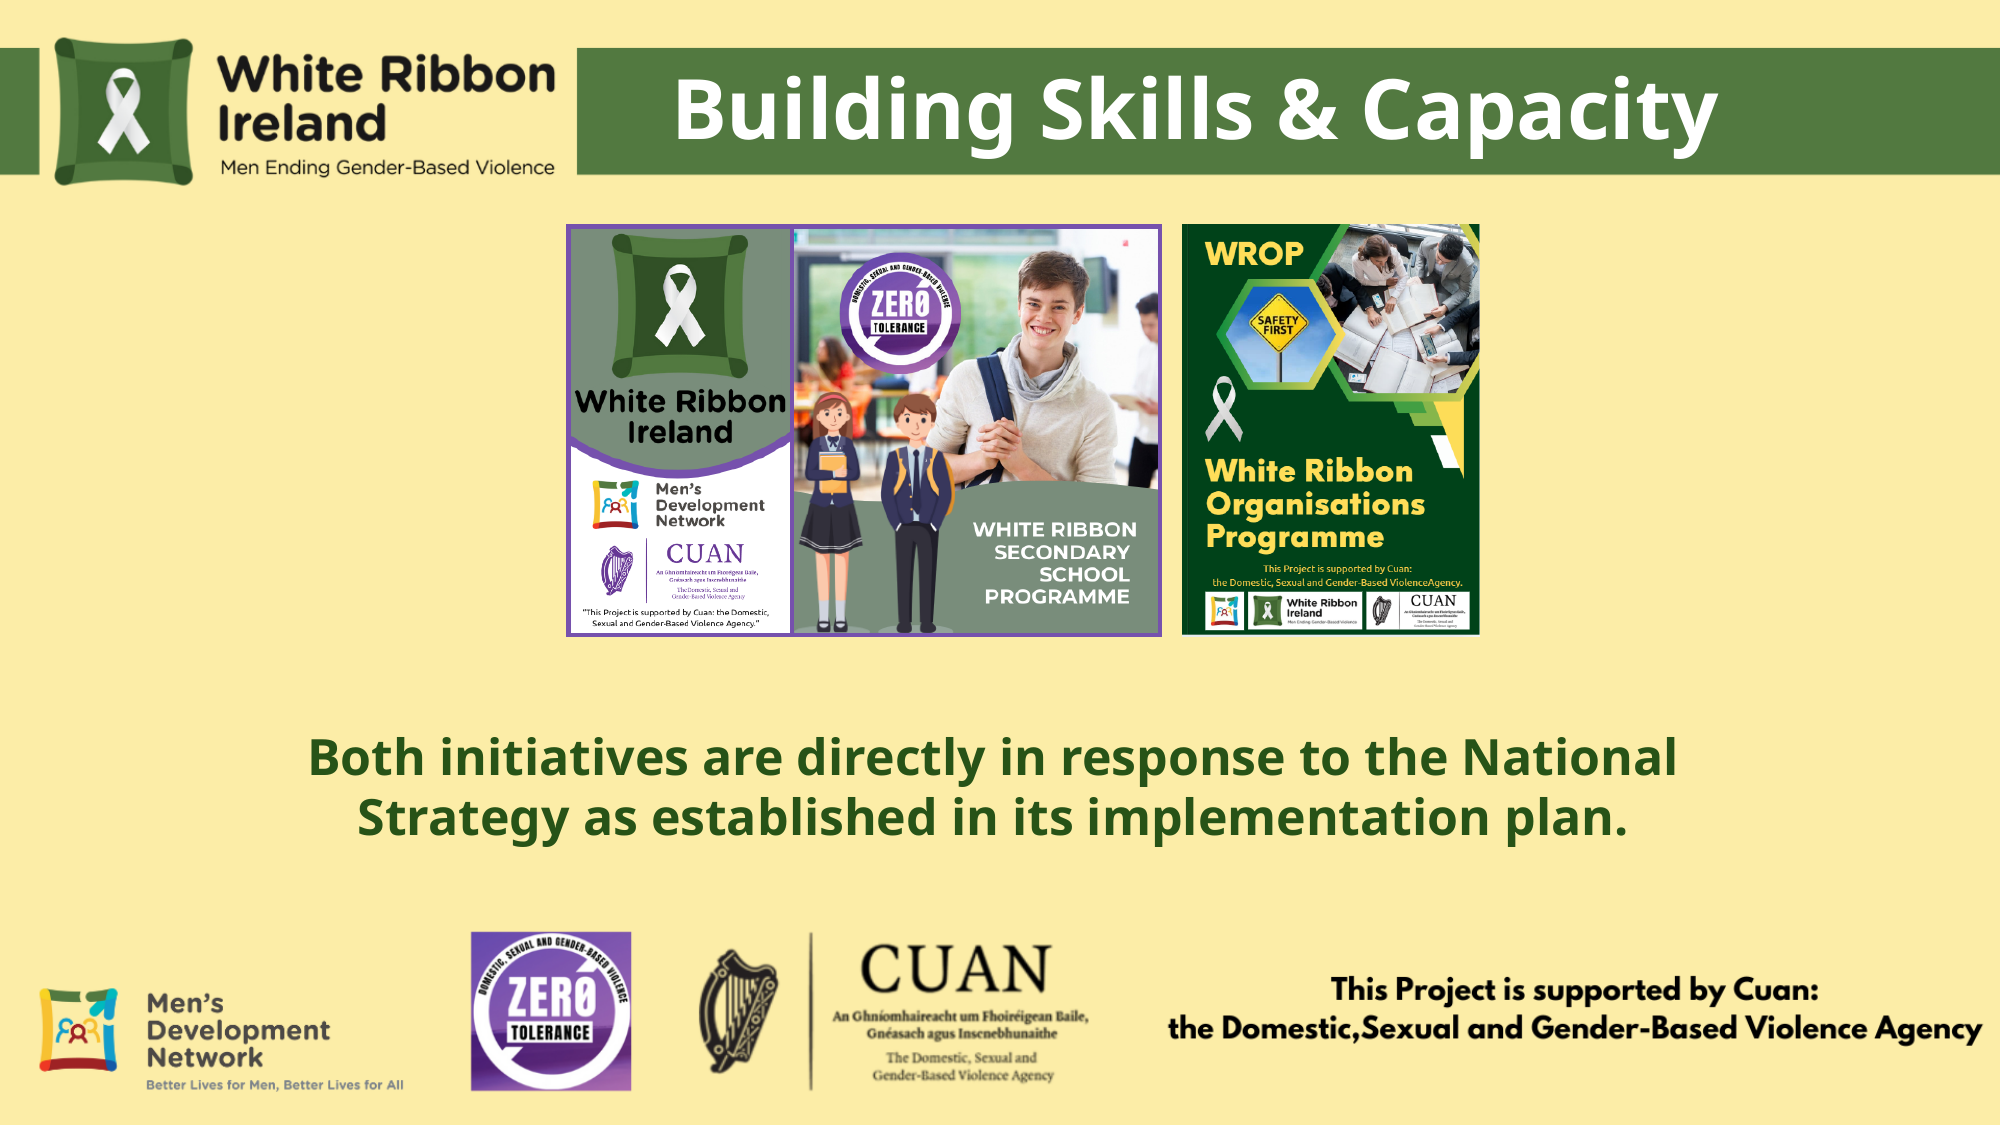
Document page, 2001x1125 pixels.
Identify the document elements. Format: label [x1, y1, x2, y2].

picture [566, 224, 1162, 637]
picture [1182, 224, 1480, 637]
list [0, 0, 2000, 1125]
